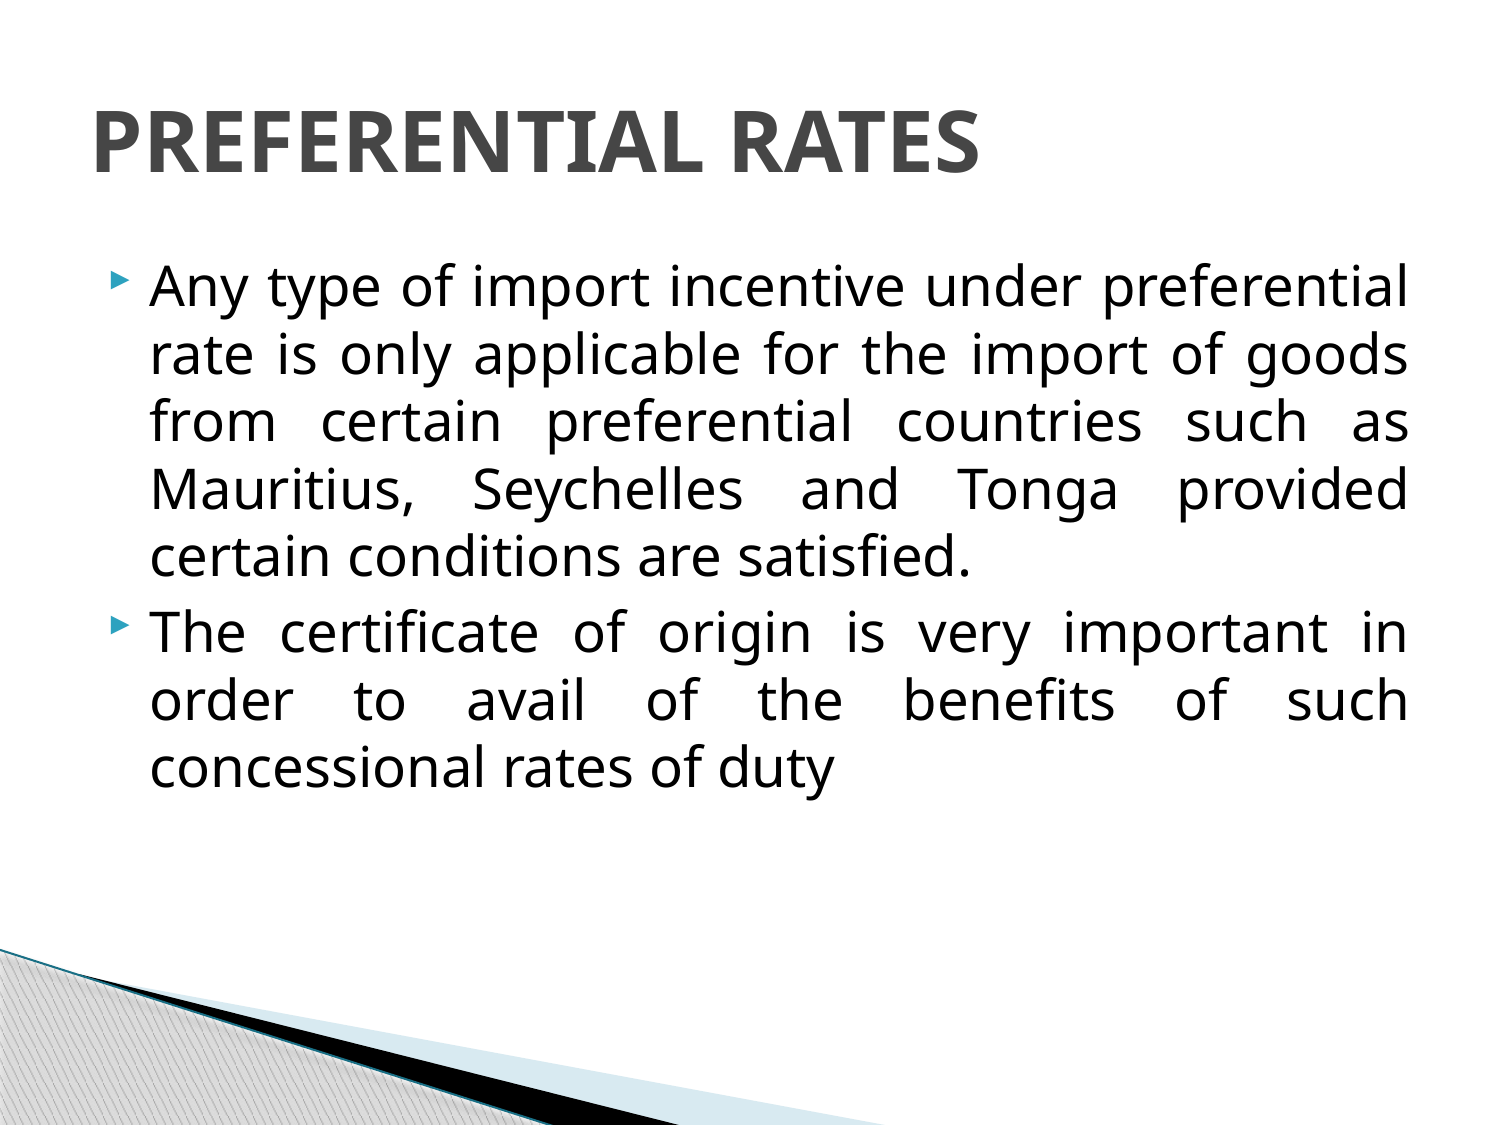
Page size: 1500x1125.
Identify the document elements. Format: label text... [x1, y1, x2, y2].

title PREFERENTIAL RATES [75, 45, 1425, 233]
list Any type of import incentive under preferential rate is only applicable for the import of goods from certain preferential countries such as Mauritius, Seychelles and Tonga provided certain conditions are satisfied. The certificate of origin is very important in order to avail of the benefits of such concessional rates of duty [75, 243, 1425, 986]
